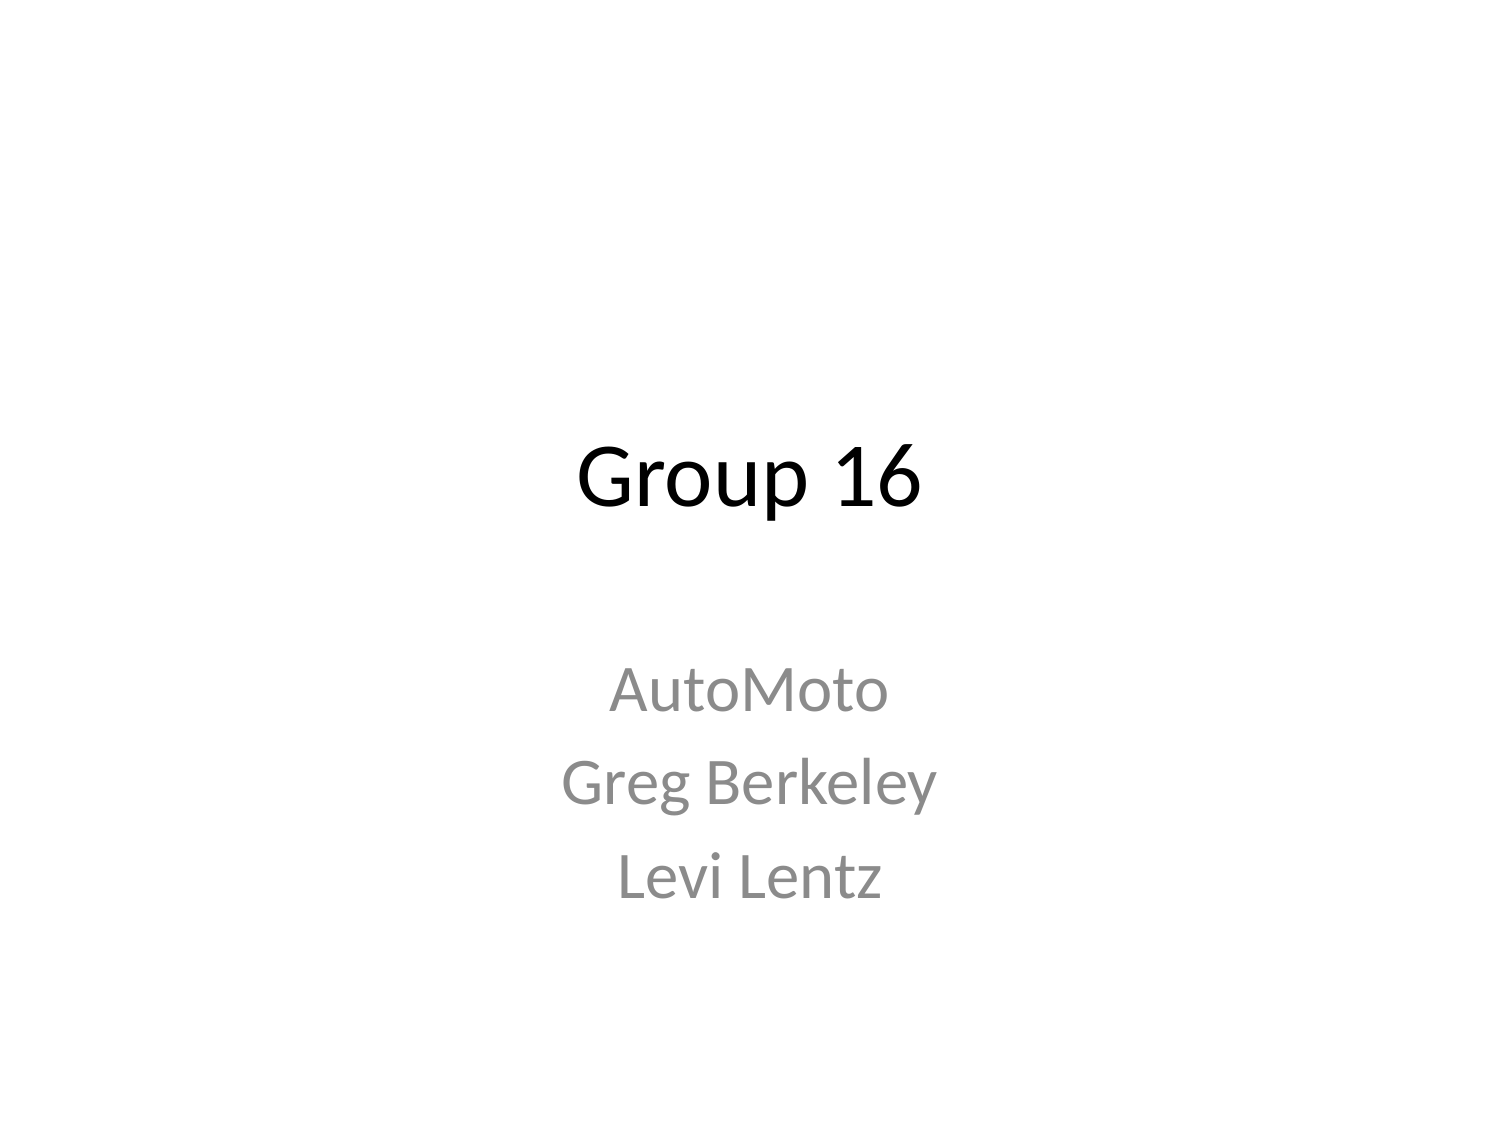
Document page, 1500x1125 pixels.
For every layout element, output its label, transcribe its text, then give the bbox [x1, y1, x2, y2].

title Group 16 [112, 349, 1388, 591]
subtitle AutoMoto Greg Berkeley Levi Lentz [225, 637, 1275, 925]
